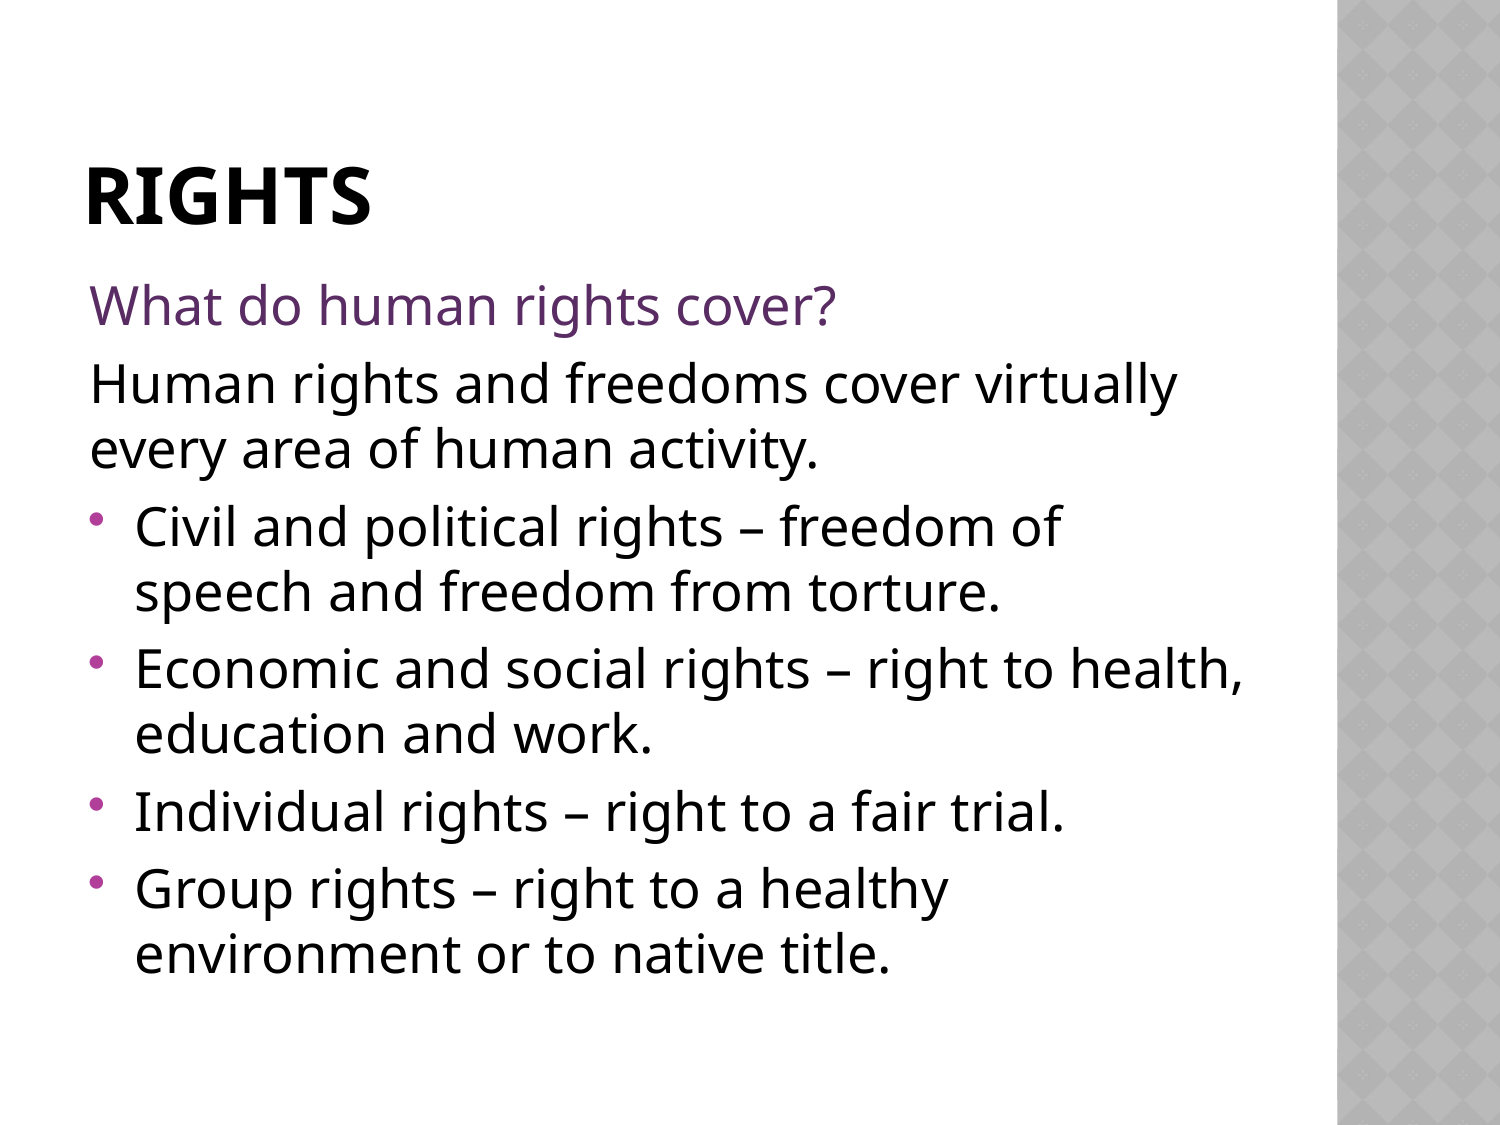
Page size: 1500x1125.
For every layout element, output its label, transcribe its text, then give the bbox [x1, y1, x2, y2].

list What do human rights cover? Human rights and freedoms cover virtually every area of human activity. Civil and political rights – freedom of speech and freedom from torture. Economic and social rights – right to health, education and work. Individual rights – right to a fair trial. Group rights – right to a healthy environment or to native title. [75, 264, 1263, 1059]
title Rights [75, 52, 1263, 240]
